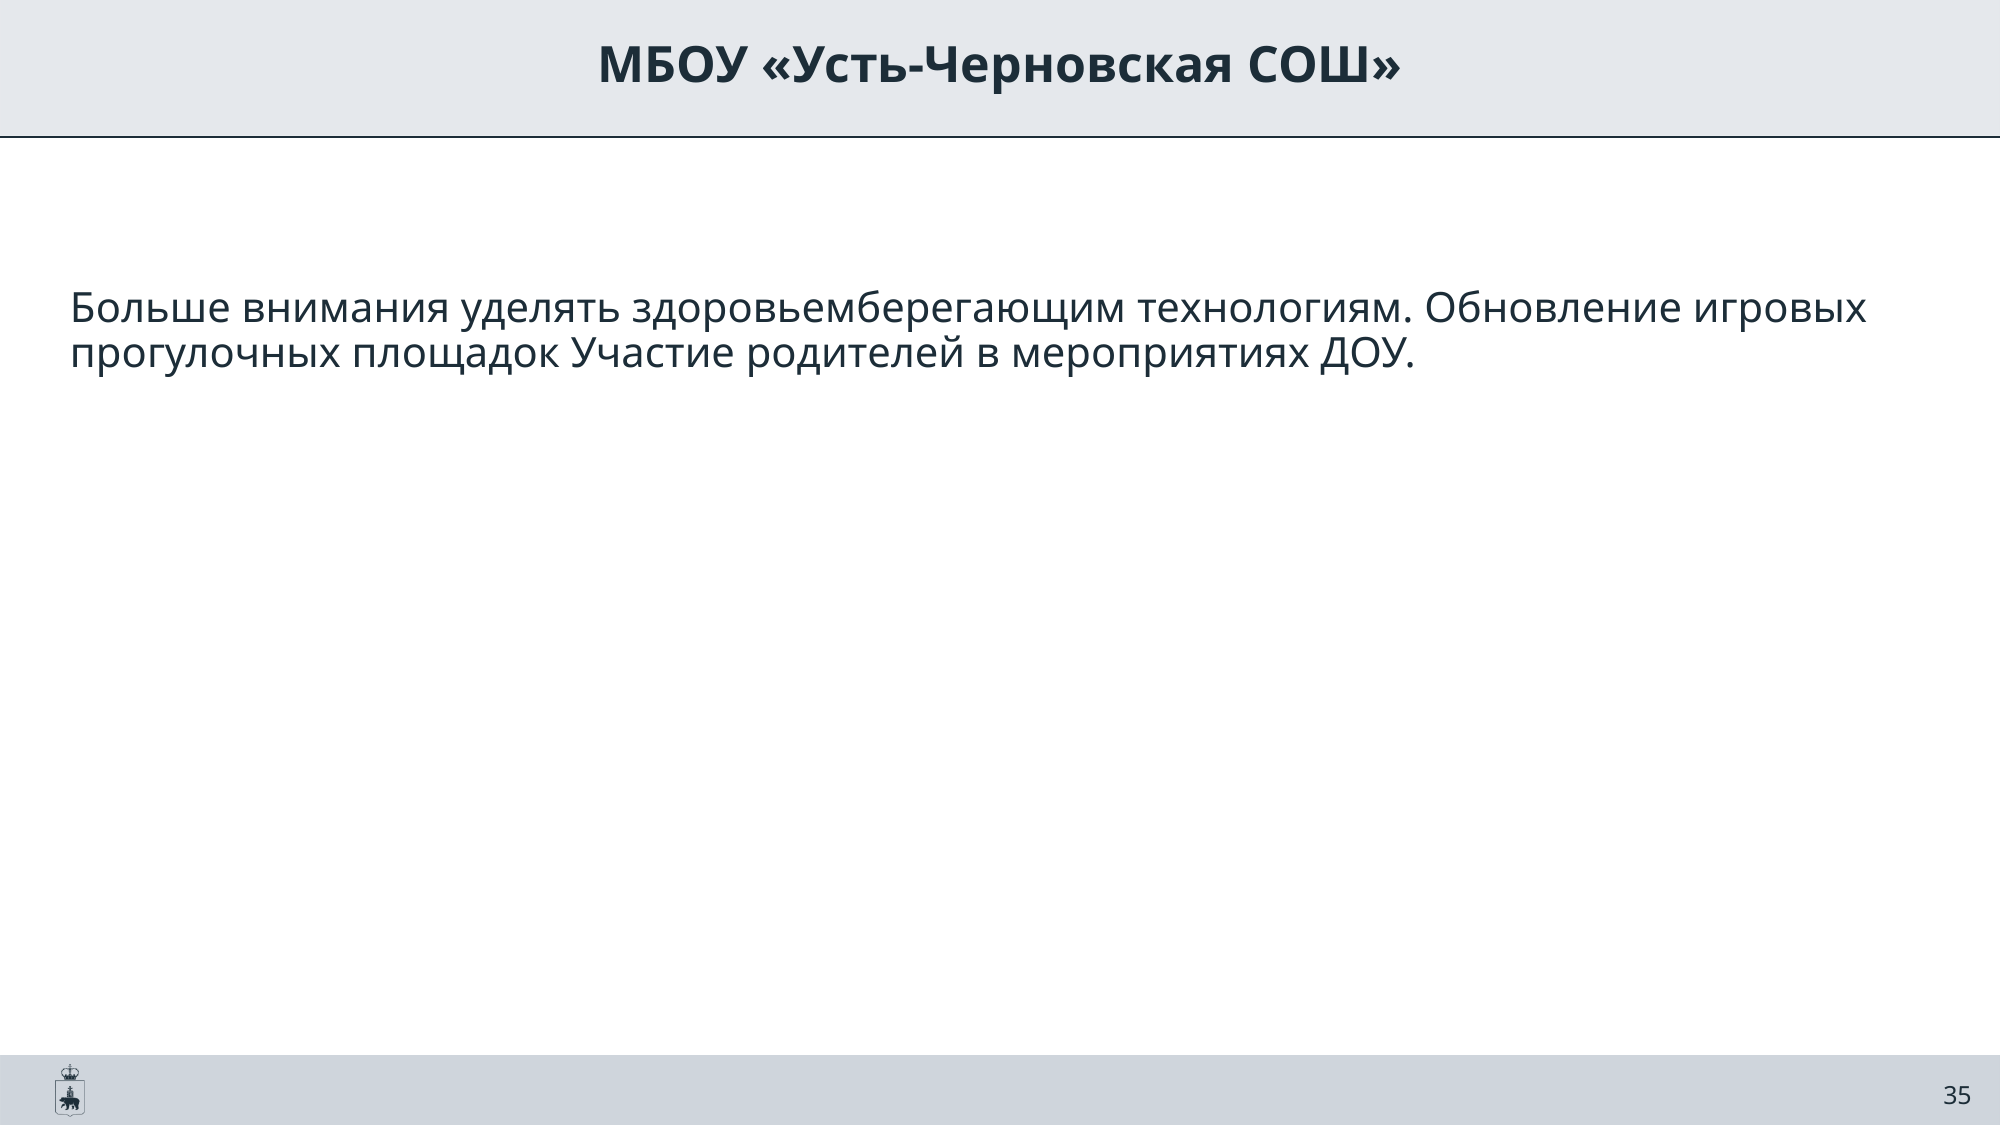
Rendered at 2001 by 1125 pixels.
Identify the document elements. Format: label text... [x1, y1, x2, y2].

list Больше внимания уделять здоровьемберегающим технологиям. Обновление игровых прогулочных площадок Участие родителей в мероприятиях ДОУ. [55, 278, 1945, 1024]
picture [0, 0, 2000, 136]
picture [0, 1055, 2000, 1125]
list МБОУ «Усть-Черновская СОШ» [55, 8, 1945, 126]
